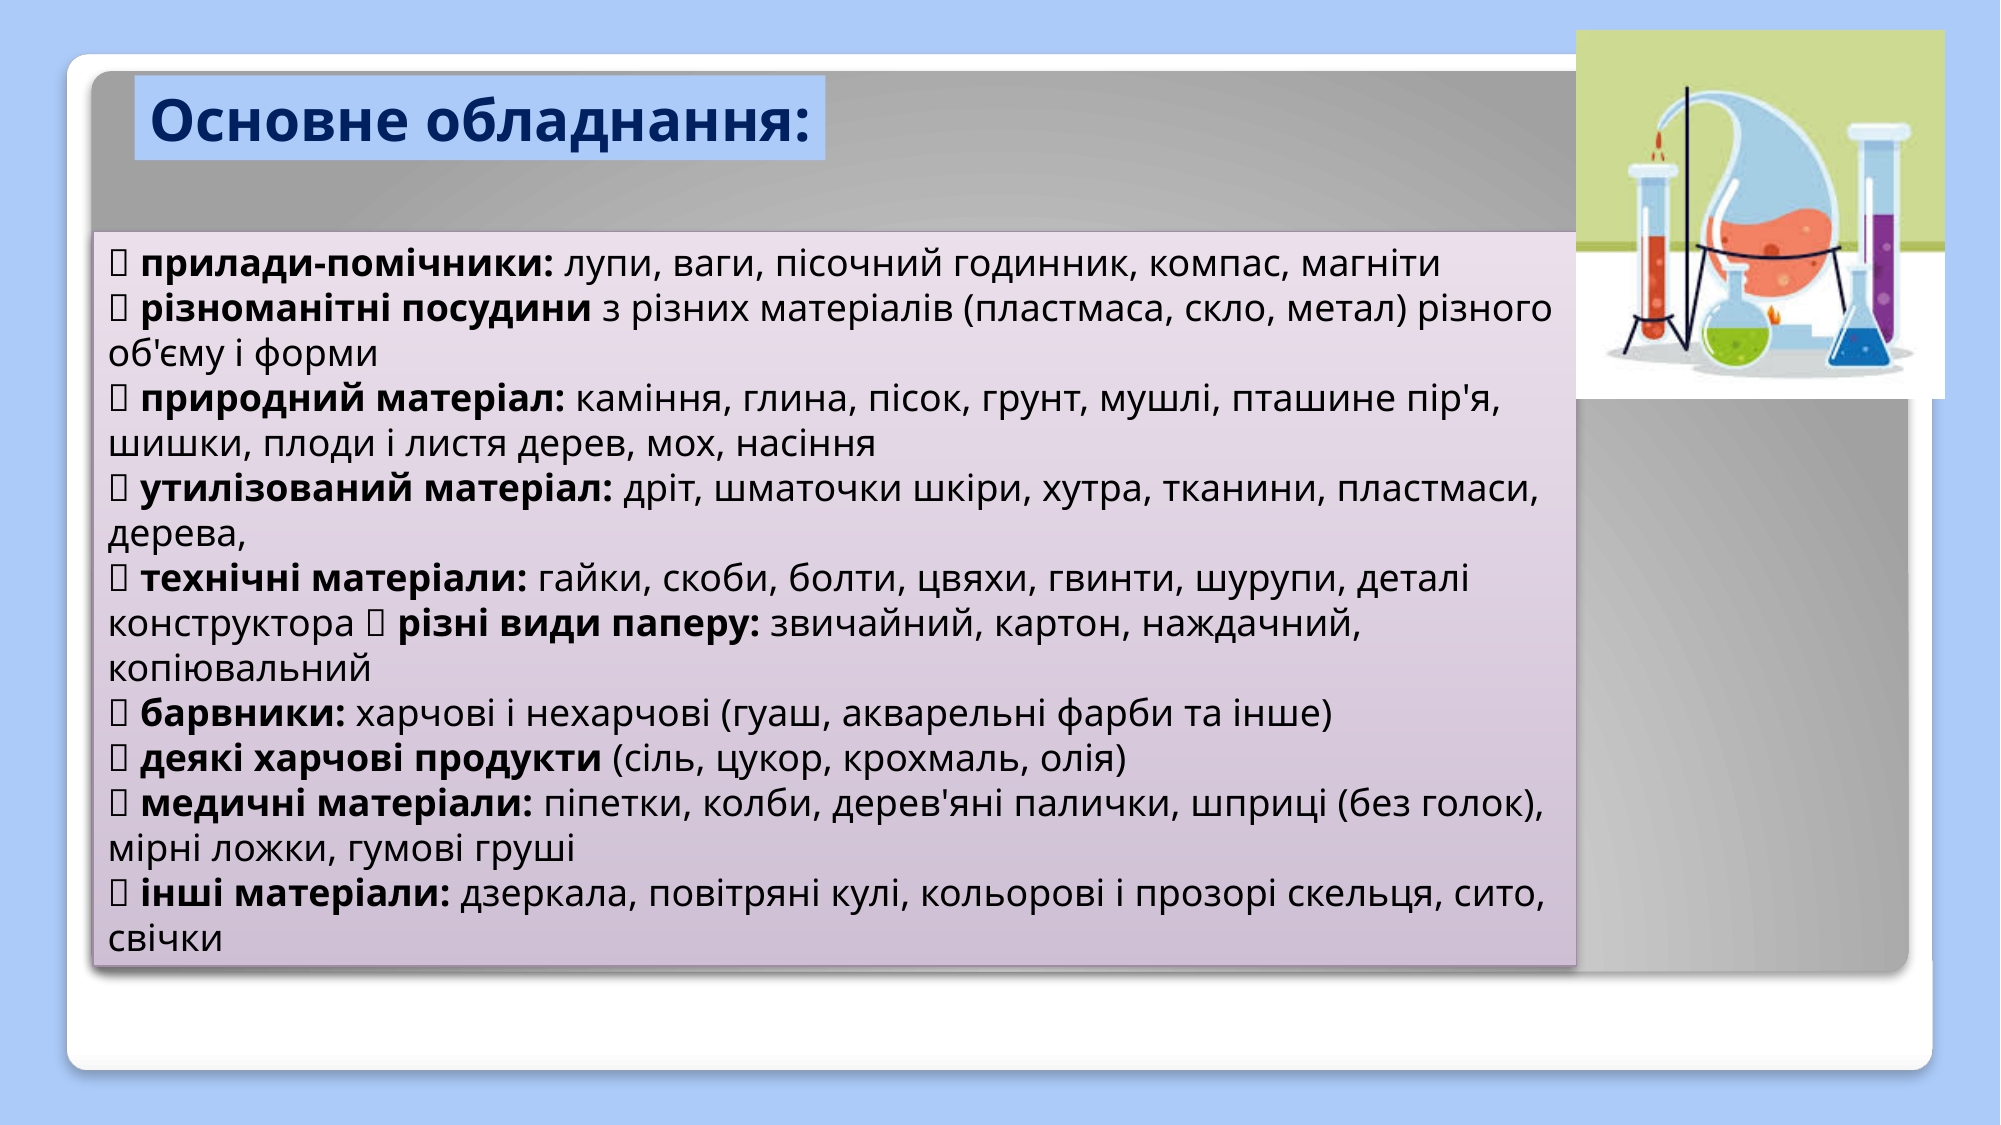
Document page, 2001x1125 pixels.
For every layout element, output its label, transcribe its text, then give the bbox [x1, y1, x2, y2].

text_box Основне обладнання: [134, 75, 826, 161]
text_box  прилади-помічники: лупи, ваги, пісочний годинник, компас, магніти  різноманітні посудини з різних матеріалів (пластмаса, скло, метал) різного об'єму і форми  природний матеріал: каміння, глина, пісок, грунт, мушлі, пташине пір'я, шишки, плоди і листя дерев, мох, насіння  утилізований матеріал: дріт, шматочки шкіри, хутра, тканини, пластмаси, дерева,  технічні матеріали: гайки, скоби, болти, цвяхи, гвинти, шурупи, деталі конструктора  різні види паперу: звичайний, картон, наждачний, копіювальний  барвники: харчові і нехарчові (гуаш, акварельні фарби та інше)  деякі харчові продукти (сіль, цукор, крохмаль, олія)  медичні матеріали: піпетки, колби, дерев'яні палички, шприці (без голок), мірні ложки, гумові груші  інші матеріали: дзеркала, повітряні кулі, кольорові і прозорі скельця, сито, свічки [92, 231, 1577, 967]
picture [1576, 30, 1945, 399]
